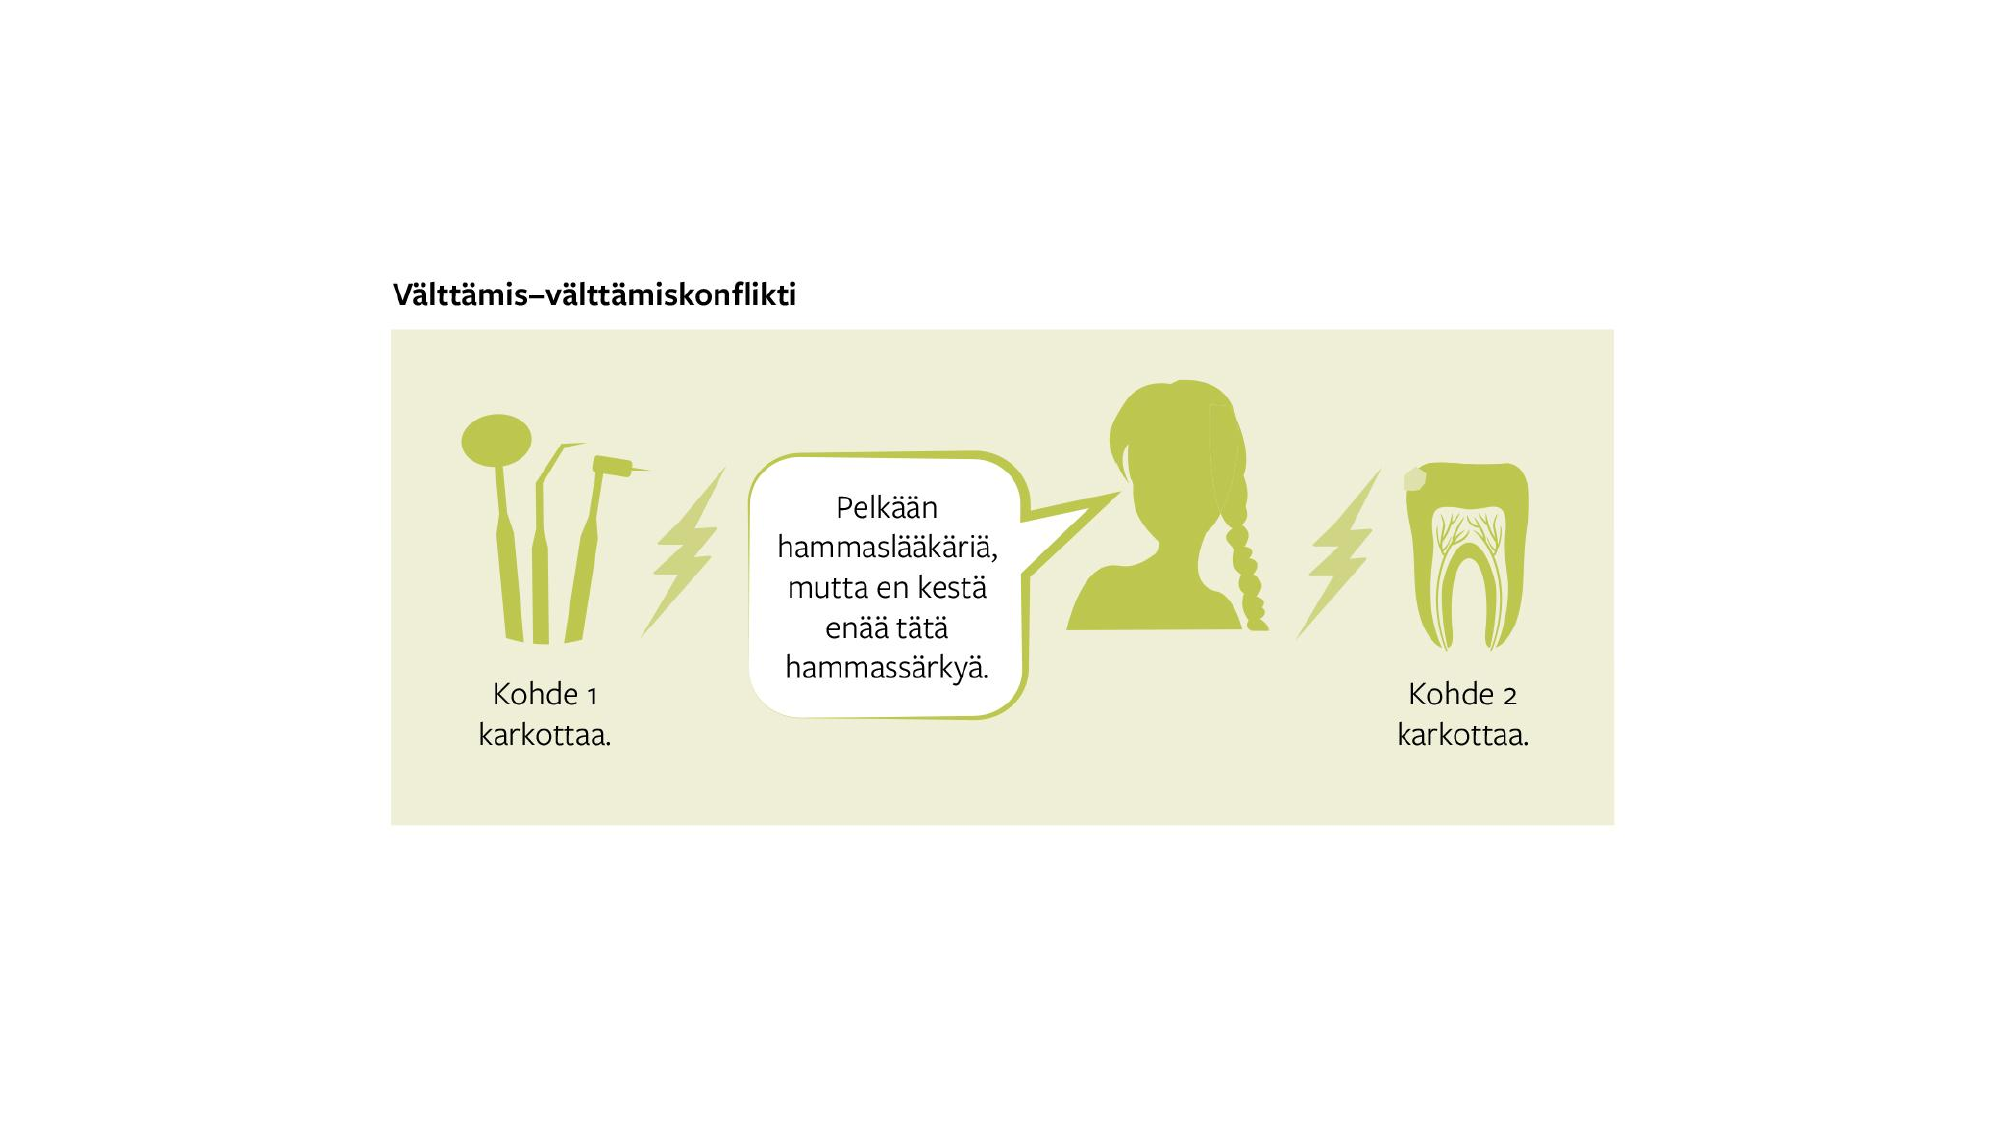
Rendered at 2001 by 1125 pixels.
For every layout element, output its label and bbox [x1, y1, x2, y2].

picture [348, 268, 1652, 857]
